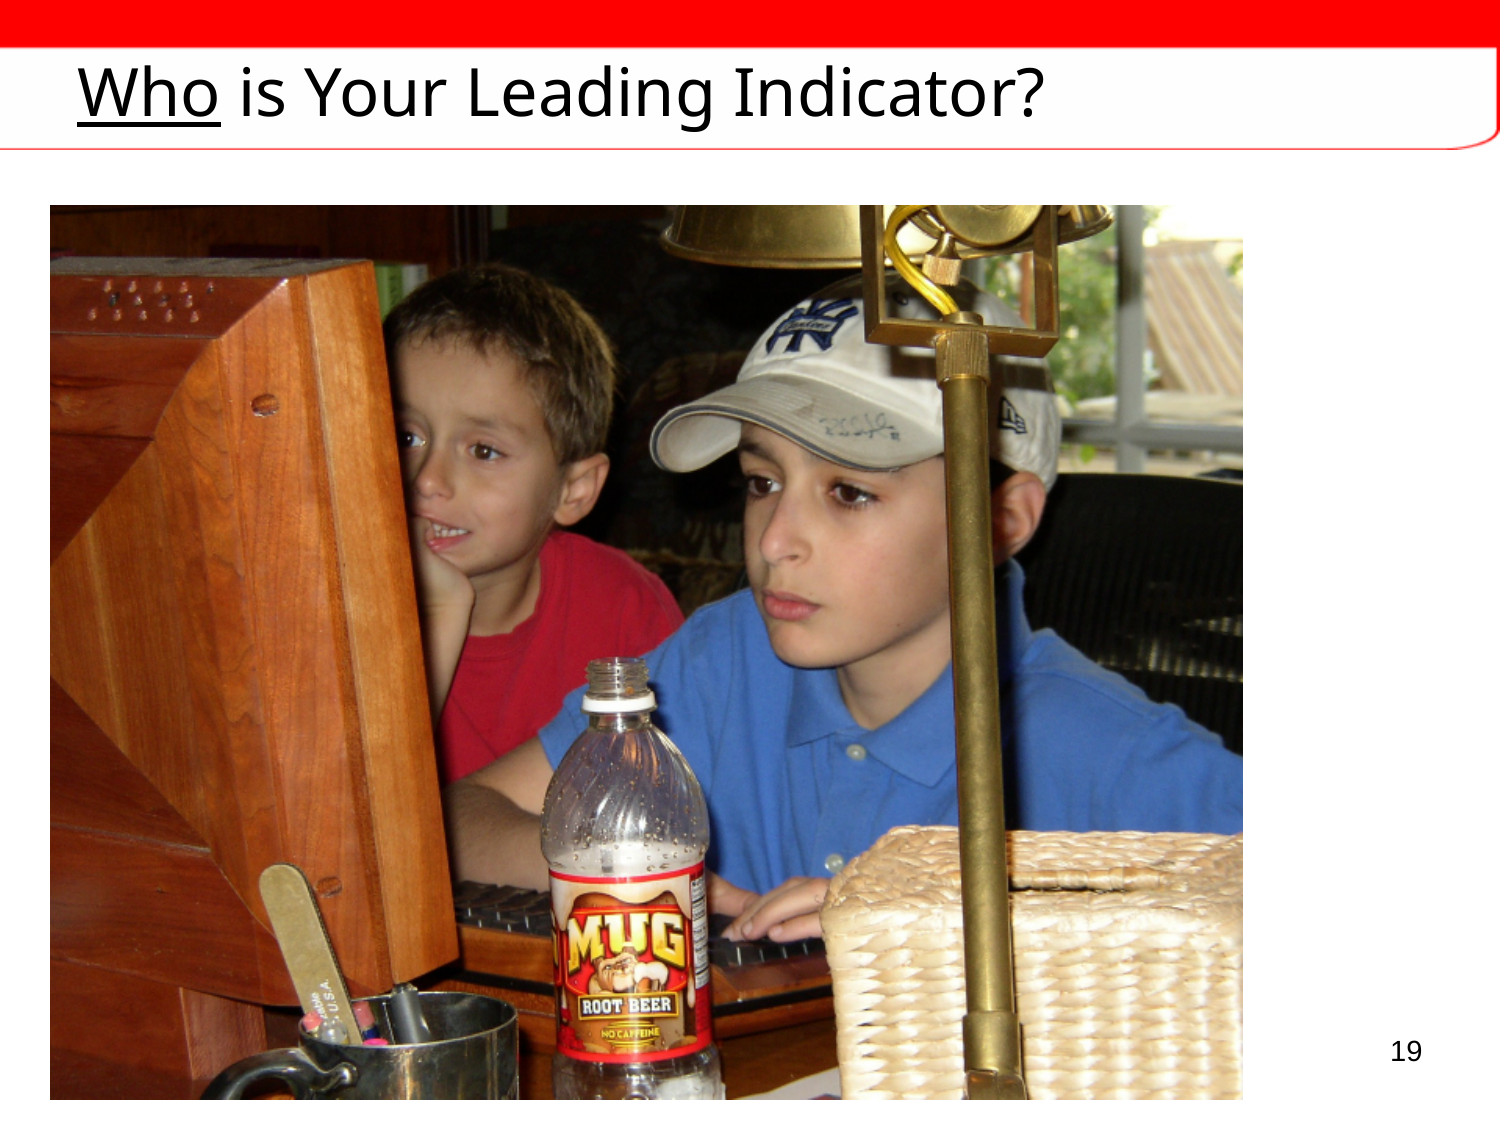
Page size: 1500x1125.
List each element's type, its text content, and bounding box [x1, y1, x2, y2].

text_box 19 [1245, 1025, 1438, 1104]
picture [49, 205, 1243, 1101]
picture [0, 0, 1500, 150]
title Who is Your Leading Indicator? [62, 0, 1463, 138]
